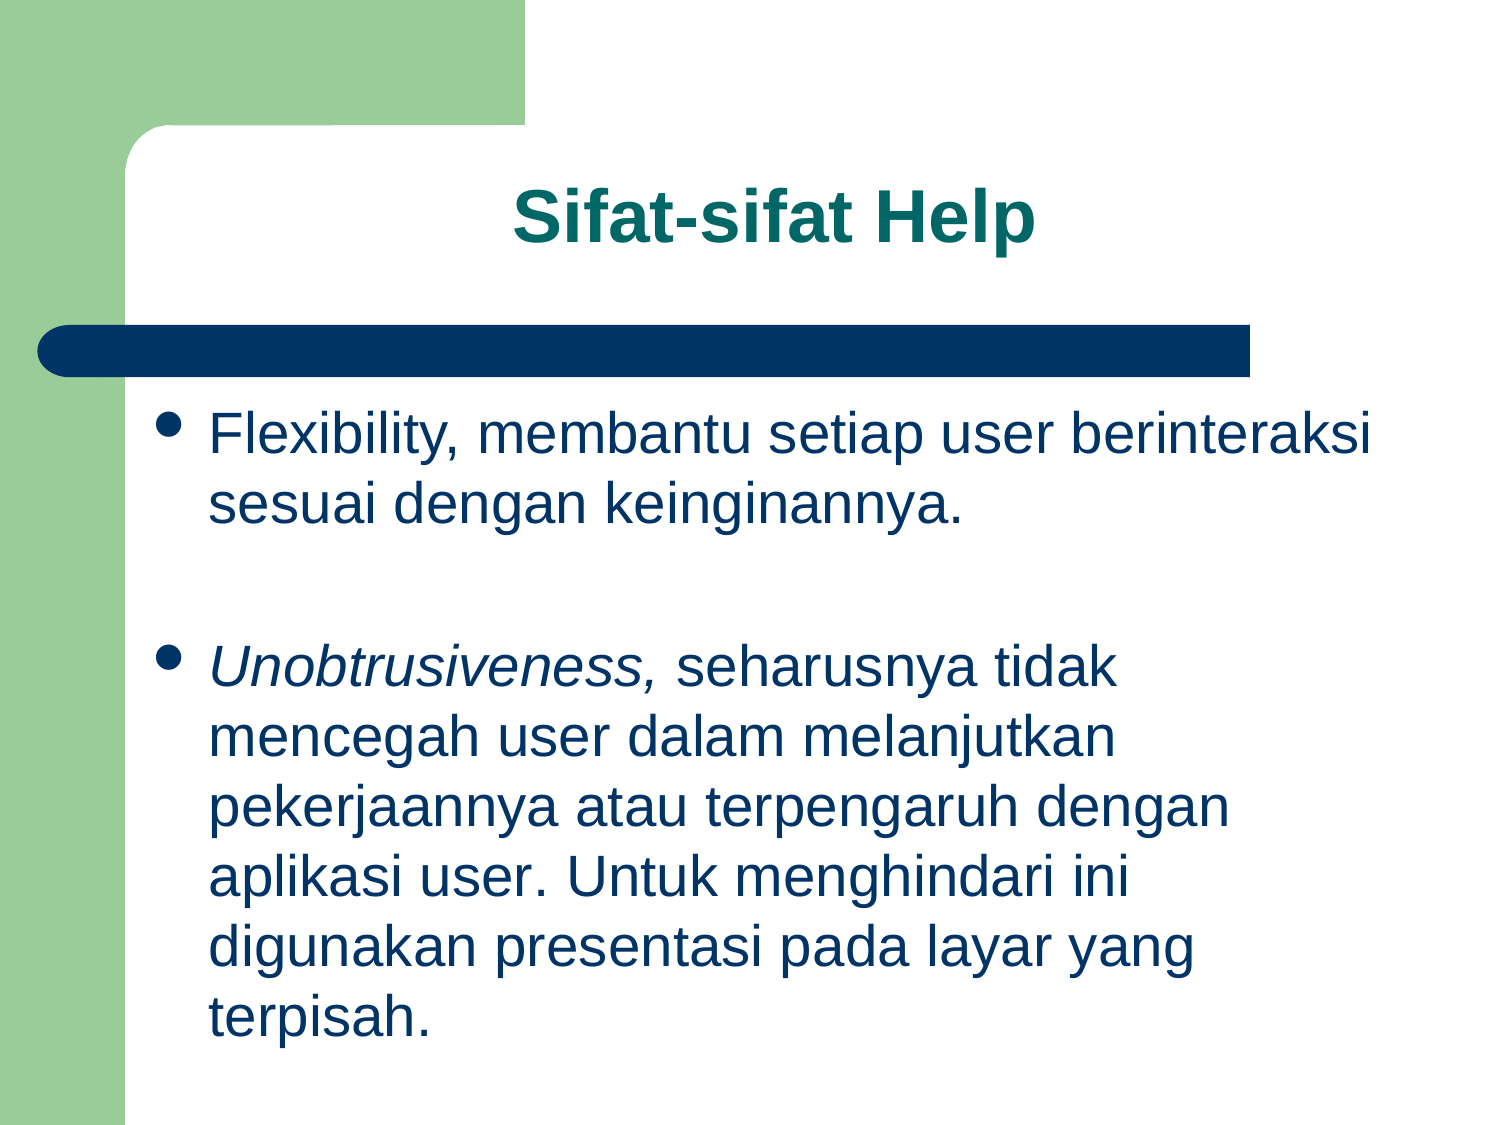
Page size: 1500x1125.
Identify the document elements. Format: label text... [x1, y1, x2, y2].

list Flexibility, membantu setiap user berinteraksi sesuai dengan keinginannya. Unobtrusiveness, seharusnya tidak mencegah user dalam melanjutkan pekerjaannya atau terpengaruh dengan aplikasi user. Untuk menghindari ini digunakan presentasi pada layar yang terpisah. [137, 387, 1400, 999]
title Sifat-sifat Help [125, 125, 1425, 313]
